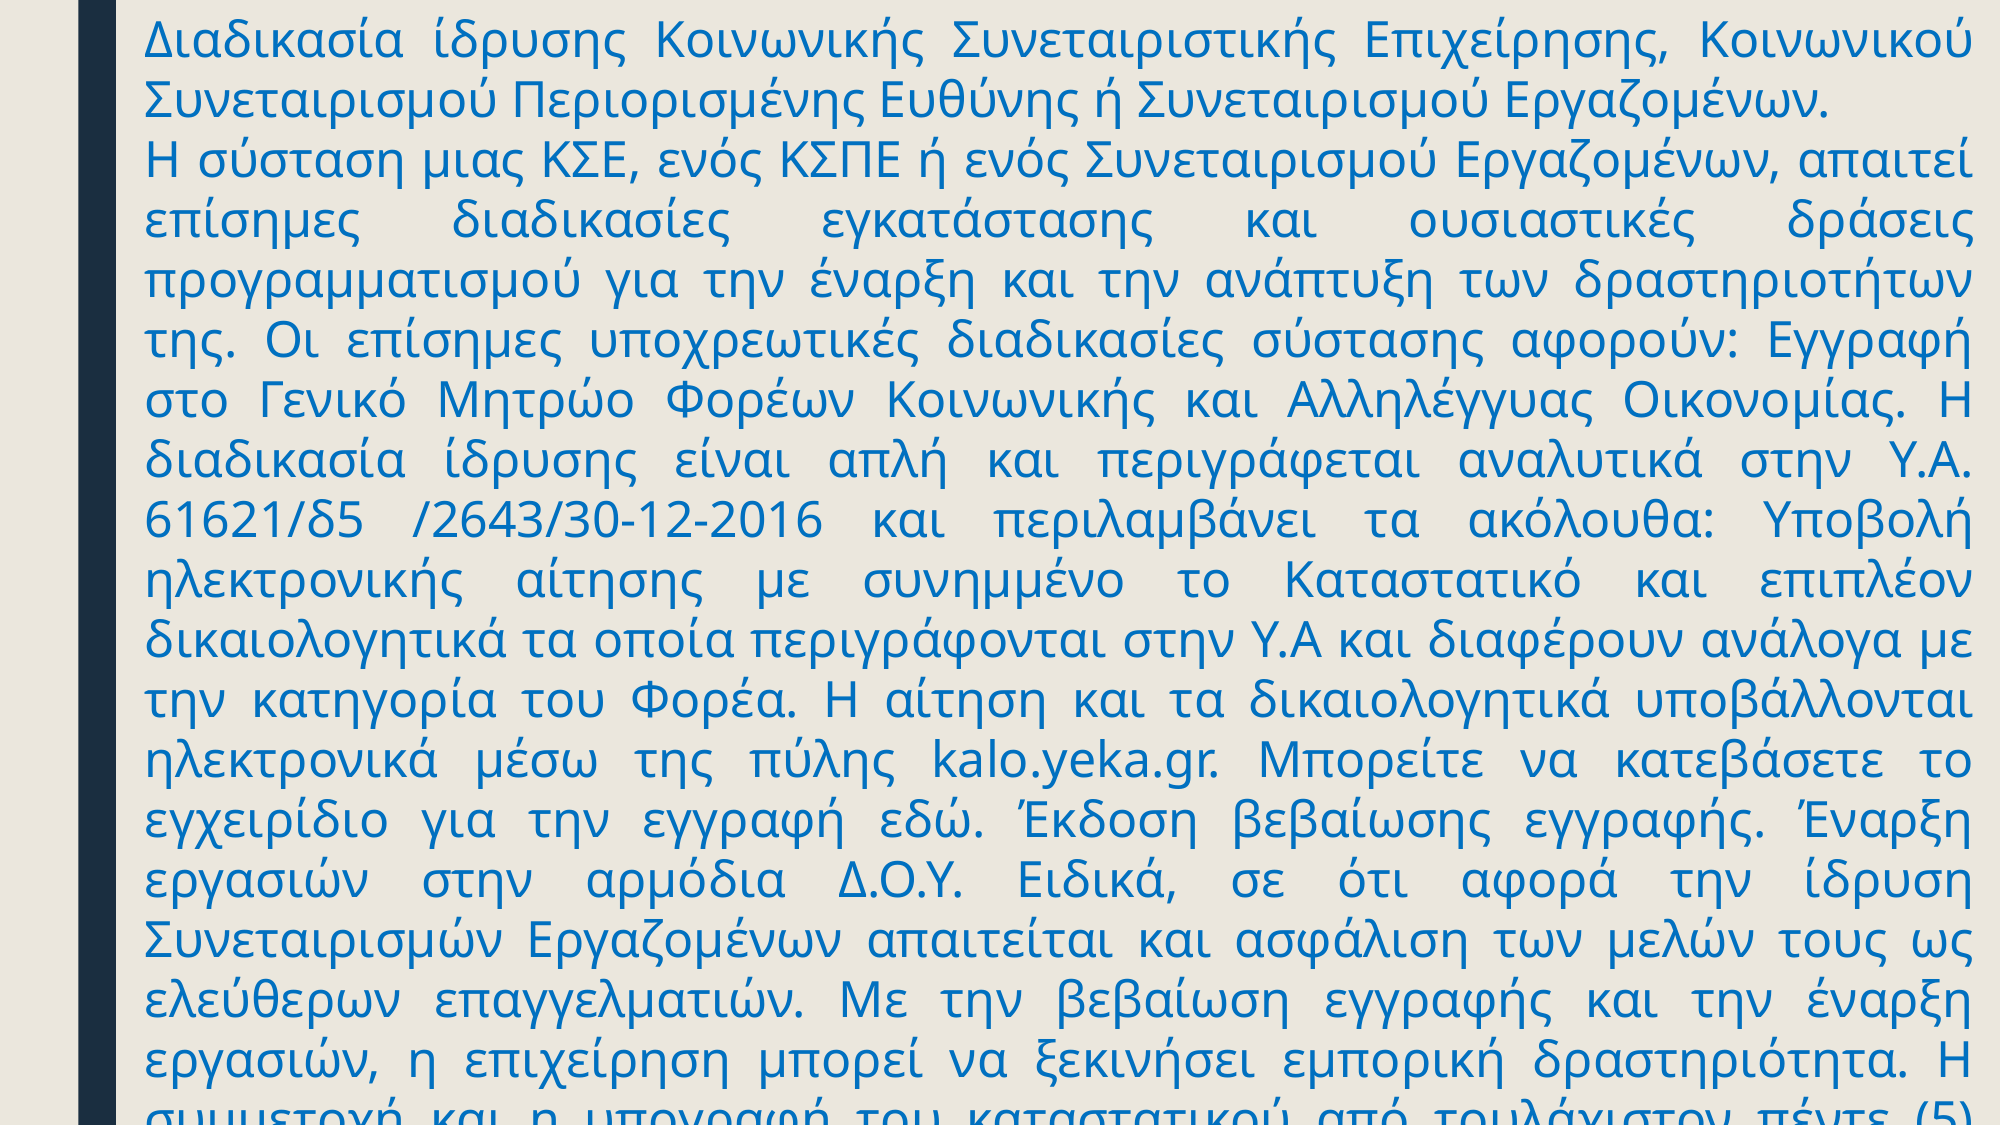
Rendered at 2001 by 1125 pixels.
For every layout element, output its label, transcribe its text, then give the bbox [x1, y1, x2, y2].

text_box Διαδικασία ίδρυσης Κοινωνικής Συνεταιριστικής Επιχείρησης, Κοινωνικού Συνεταιρισμού Περιορισμένης Ευθύνης ή Συνεταιρισμού Εργαζομένων. Η σύσταση μιας ΚΣΕ, ενός ΚΣΠΕ ή ενός Συνεταιρισμού Εργαζομένων, απαιτεί επίσημες διαδικασίες εγκατάστασης και ουσιαστικές δράσεις προγραμματισμού για την έναρξη και την ανάπτυξη των δραστηριοτήτων της. Οι επίσημες υποχρεωτικές διαδικασίες σύστασης αφορούν: Εγγραφή στο Γενικό Μητρώο Φορέων Κοινωνικής και Αλληλέγγυας Οικονομίας. Η διαδικασία ίδρυσης είναι απλή και περιγράφεται αναλυτικά στην Υ.Α. 61621/δ5 /2643/30-12-2016 και περιλαμβάνει τα ακόλουθα: Υποβολή ηλεκτρονικής αίτησης με συνημμένο το Καταστατικό και επιπλέον δικαιολογητικά τα οποία περιγράφονται στην Υ.Α και διαφέρουν ανάλογα με την κατηγορία του Φορέα. Η αίτηση και τα δικαιολογητικά υποβάλλονται ηλεκτρονικά μέσω της πύλης kalo.yeka.gr. Μπορείτε να κατεβάσετε το εγχειρίδιο για την εγγραφή εδώ. Έκδοση βεβαίωσης εγγραφής. Έναρξη εργασιών στην αρμόδια Δ.Ο.Υ. Ειδικά, σε ότι αφορά την ίδρυση Συνεταιρισμών Εργαζομένων απαιτείται και ασφάλιση των μελών τους ως ελεύθερων επαγγελματιών. Με την βεβαίωση εγγραφής και την έναρξη εργασιών, η επιχείρηση μπορεί να ξεκινήσει εμπορική δραστηριότητα. Η συμμετοχή και η υπογραφή του καταστατικού από τουλάχιστον πέντε (5) φυσικά ή νομικά πρόσωπα αν πρόκειται για Κοιν.Σ.Επ. Συλλογικής και Κοινωνικής Ωφέλειας, από τουλάχιστον επτά (7) αν πρόκειται για Κοιν.Σ.Επ. Ένταξης και τουλάχιστον από τρεις (3) αν πρόκειται για Συνεταιρισμούς Εργαζομένων. [130, 0, 1990, 1125]
